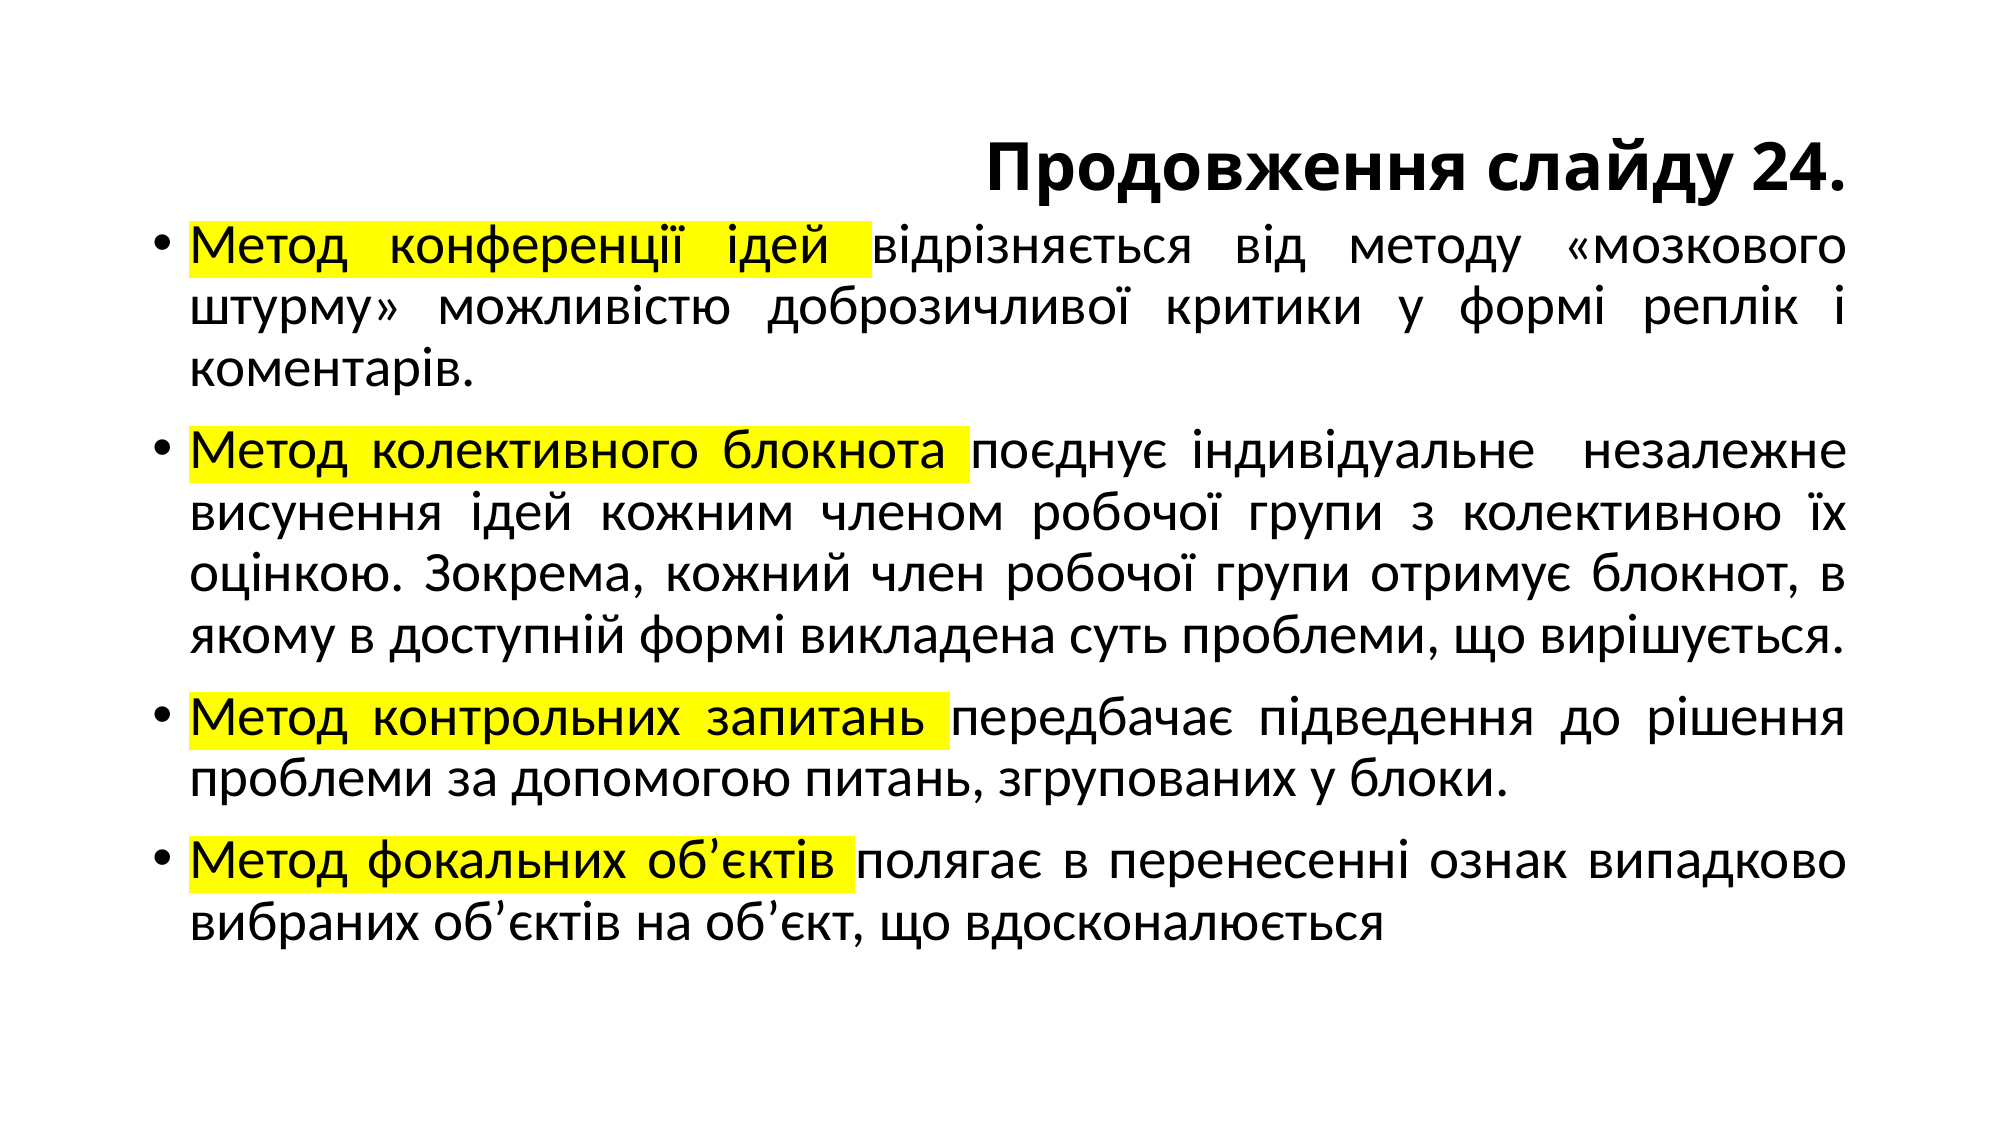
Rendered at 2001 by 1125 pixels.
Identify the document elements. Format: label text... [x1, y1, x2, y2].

title Продовження слайду 24. [137, 59, 1863, 206]
list Метод конференції ідей відрізняється від методу «мозкового штурму» можливістю доброзичливої критики у формі реплік і коментарів. Метод колективного блокнота поєднує індивідуальне незалежне висунення ідей кожним членом робочої групи з колективною їх оцінкою. Зокрема, кожний член робочої групи отримує блокнот, в якому в доступній формі викладена суть проблеми, що вирішується. Метод контрольних запитань передбачає підведення до рішення проблеми за допомогою питань, згрупованих у блоки. Метод фокальних об’єктів полягає в перенесенні ознак випадково вибраних об’єктів на об’єкт, що вдосконалюється [137, 206, 1863, 1014]
